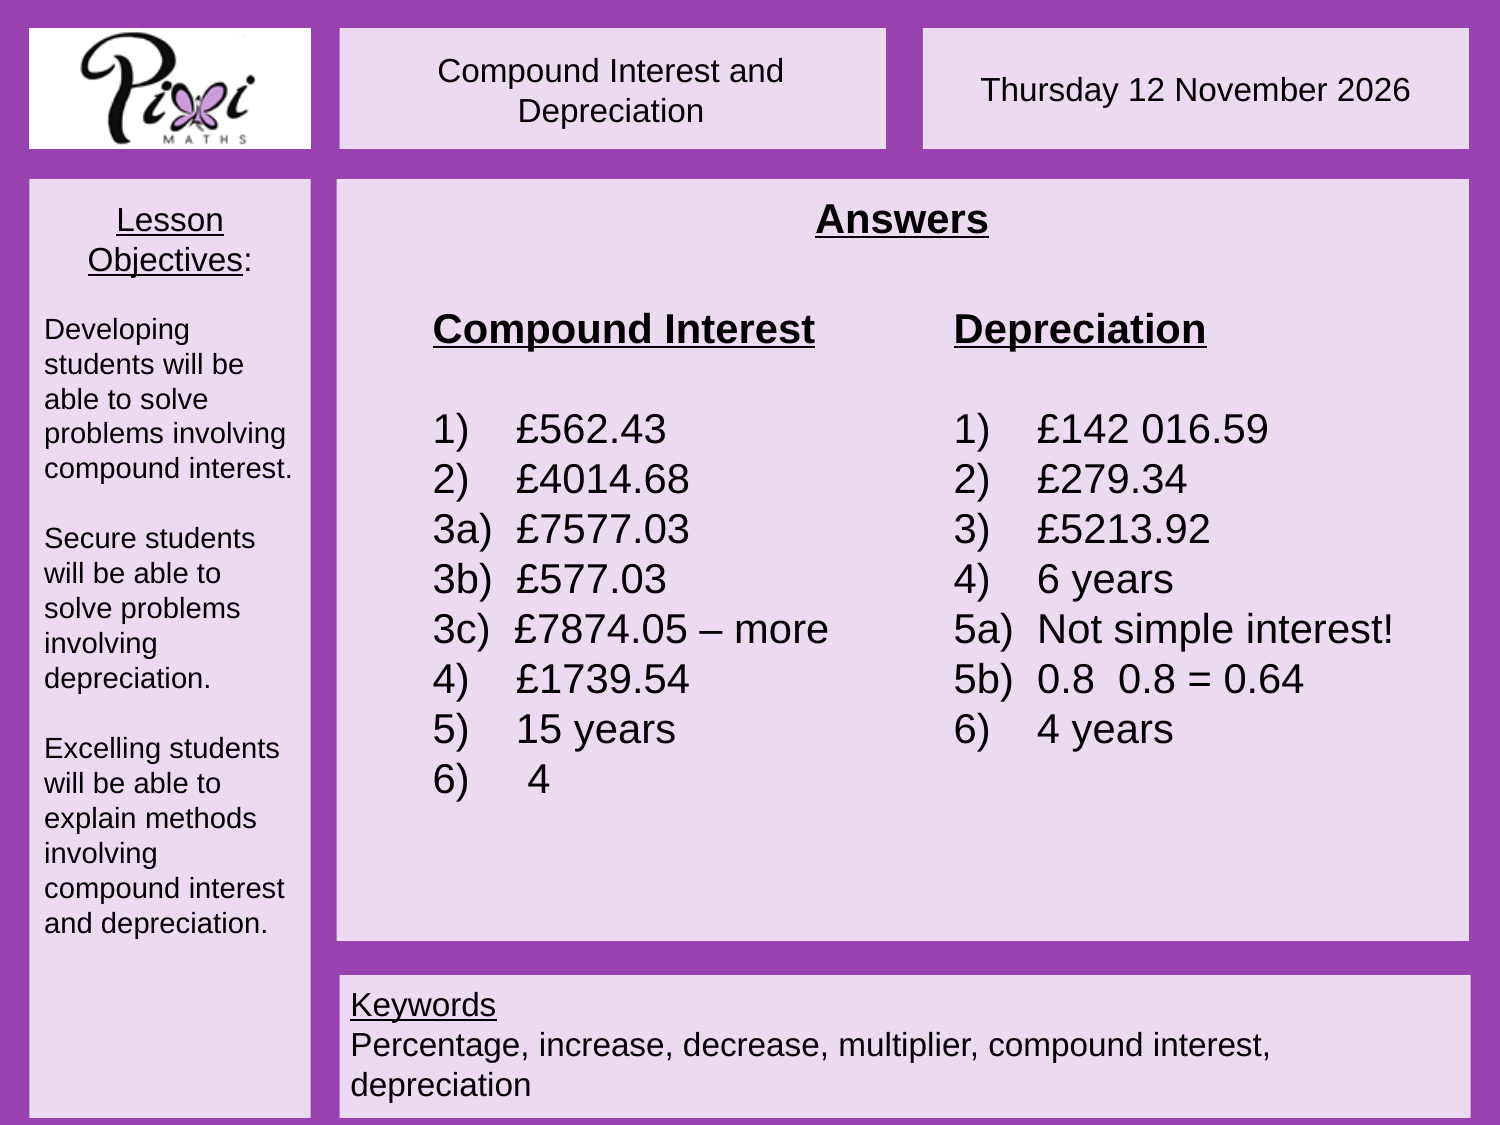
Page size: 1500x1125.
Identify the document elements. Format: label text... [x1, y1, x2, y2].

picture [0, 0, 1500, 1125]
text_box Answers [606, 184, 1198, 250]
